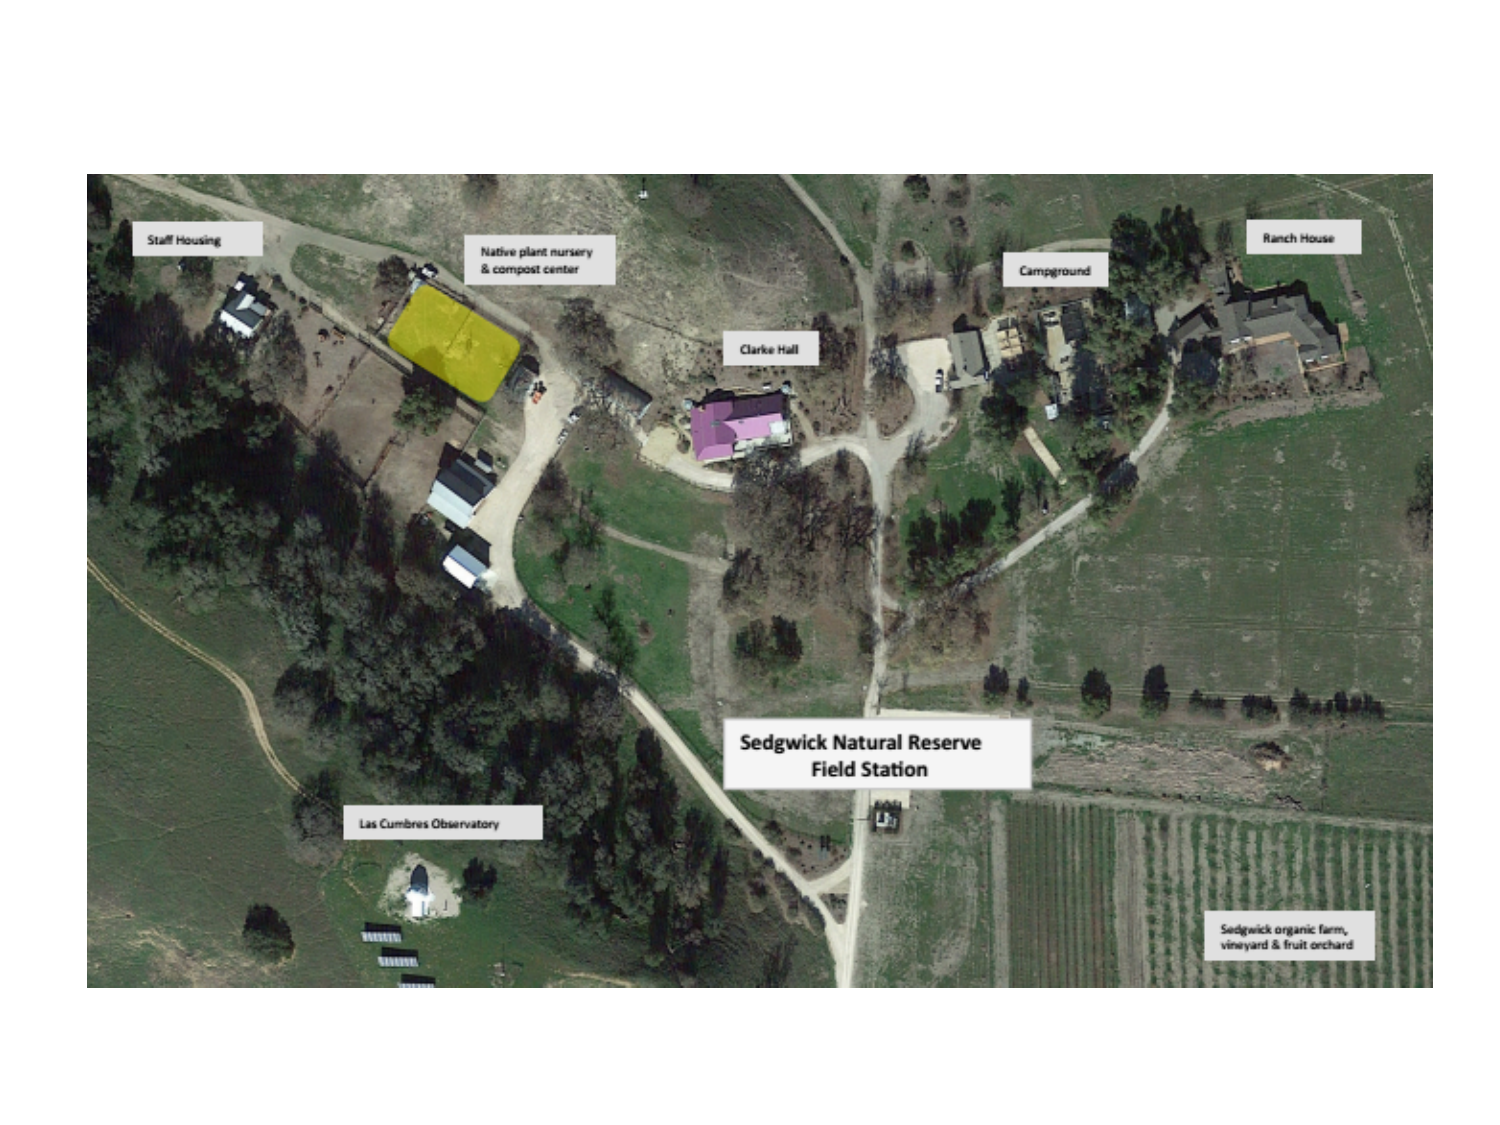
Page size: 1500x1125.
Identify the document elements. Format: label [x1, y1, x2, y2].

picture [87, 174, 1433, 988]
